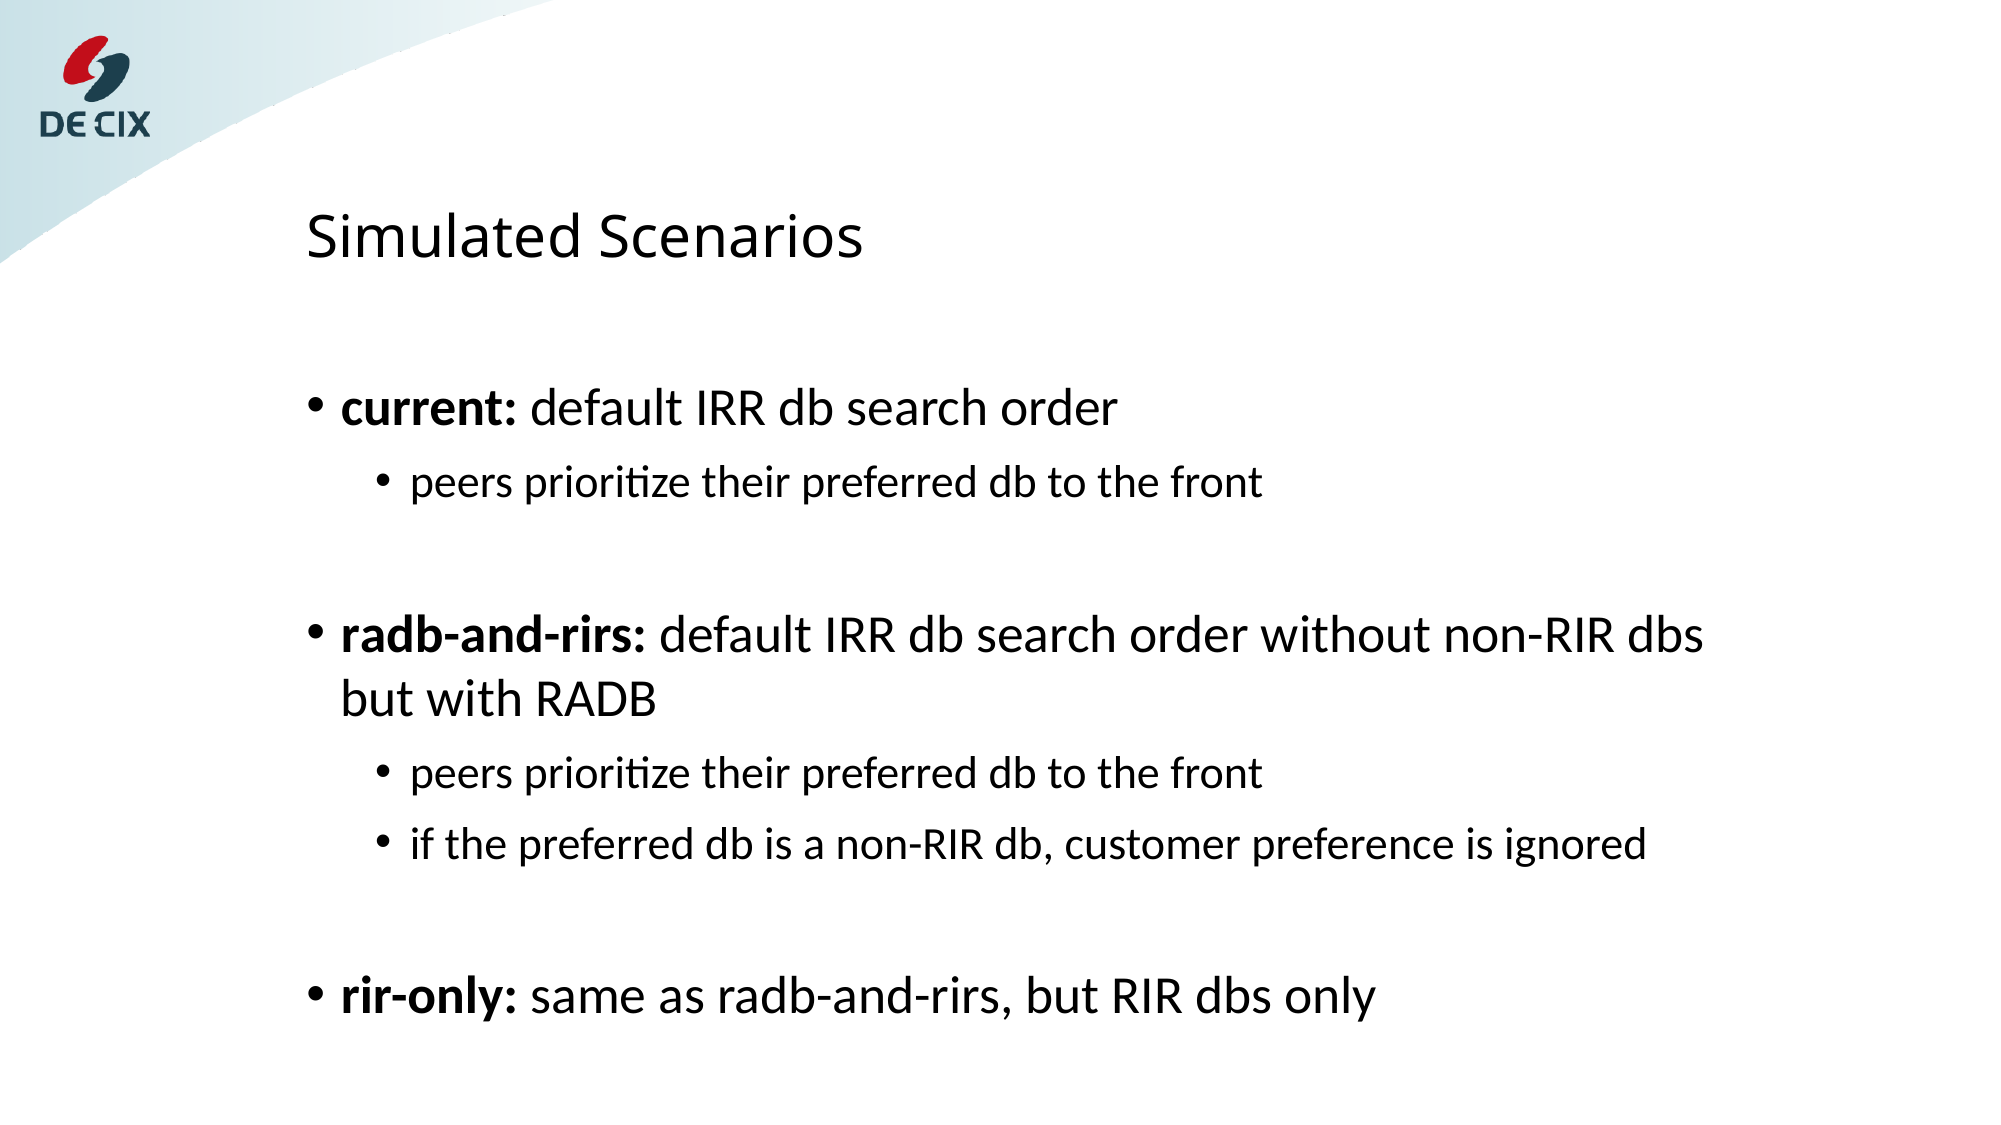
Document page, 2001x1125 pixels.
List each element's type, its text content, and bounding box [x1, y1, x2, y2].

title Simulated Scenarios [291, 199, 1788, 278]
picture [0, 0, 559, 267]
list current: default IRR db search order peers prioritize their preferred db to the front radb-and-rirs: default IRR db search order without non-RIR dbs but with RADB peers prioritize their preferred db to the front if the preferred db is a non-RIR db, customer preference is ignored rir-only: same as radb-and-rirs, but RIR dbs only [291, 364, 1788, 1036]
